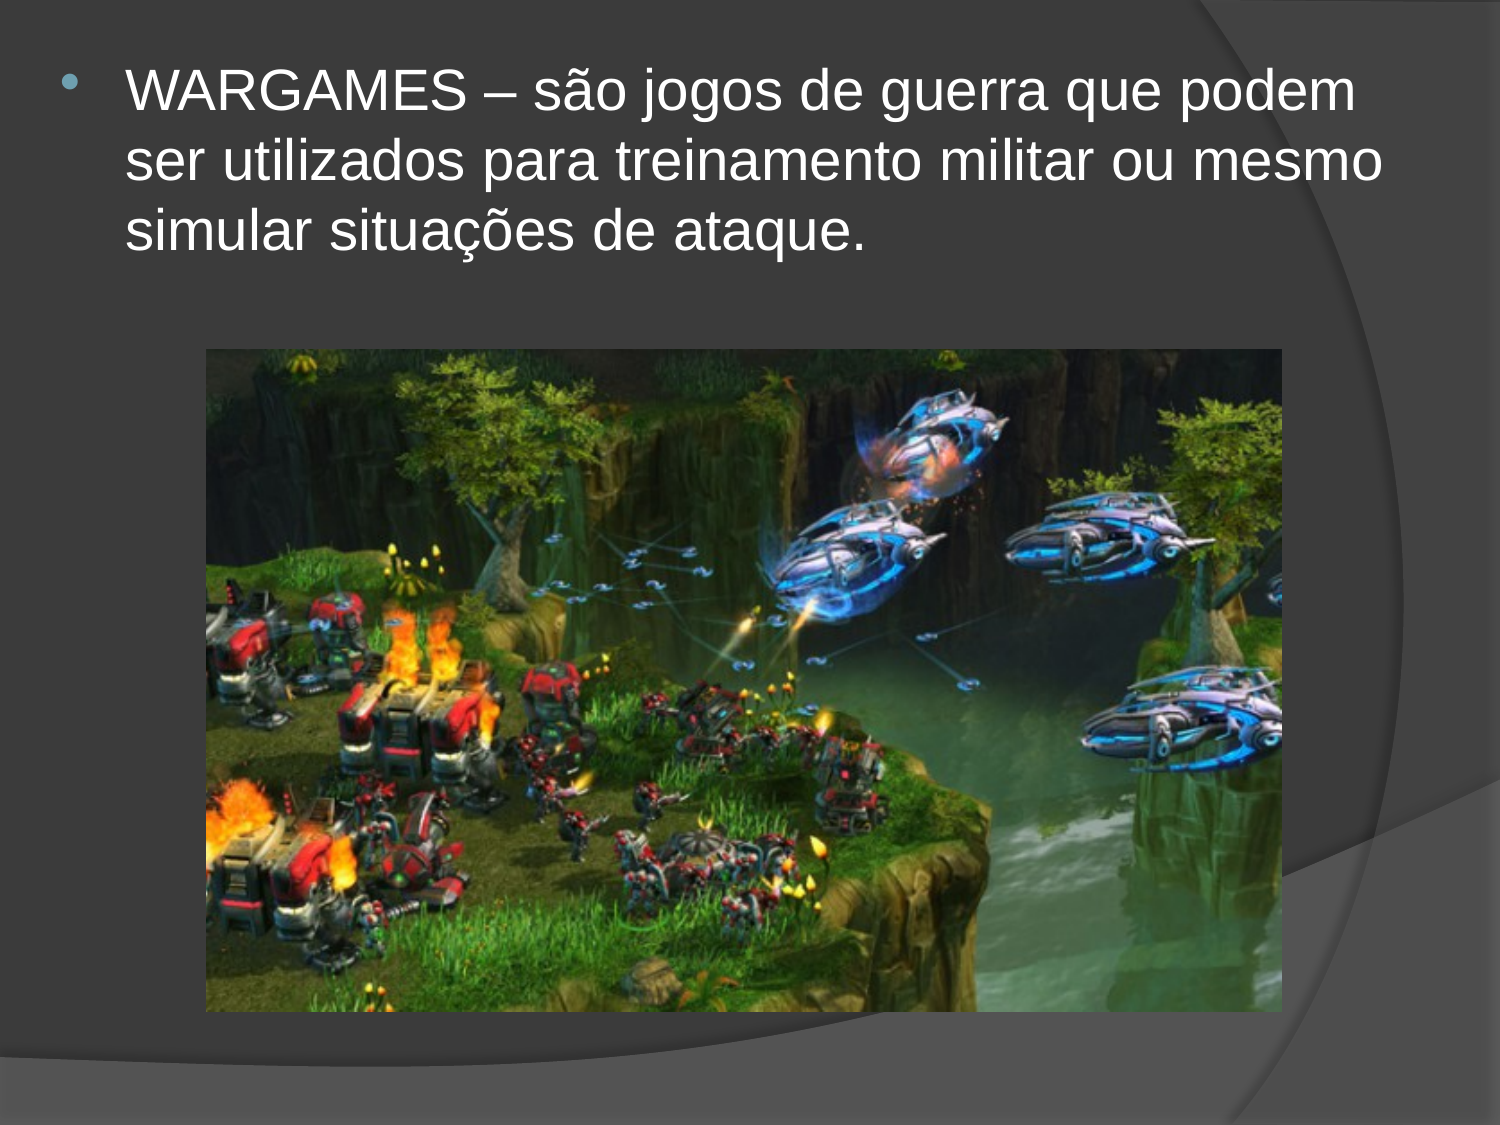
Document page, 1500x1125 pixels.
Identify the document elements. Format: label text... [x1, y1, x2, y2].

list WARGAMES – são jogos de guerra que podem ser utilizados para treinamento militar ou mesmo simular situações de ataque. [41, 44, 1425, 1005]
picture [206, 349, 1282, 1012]
